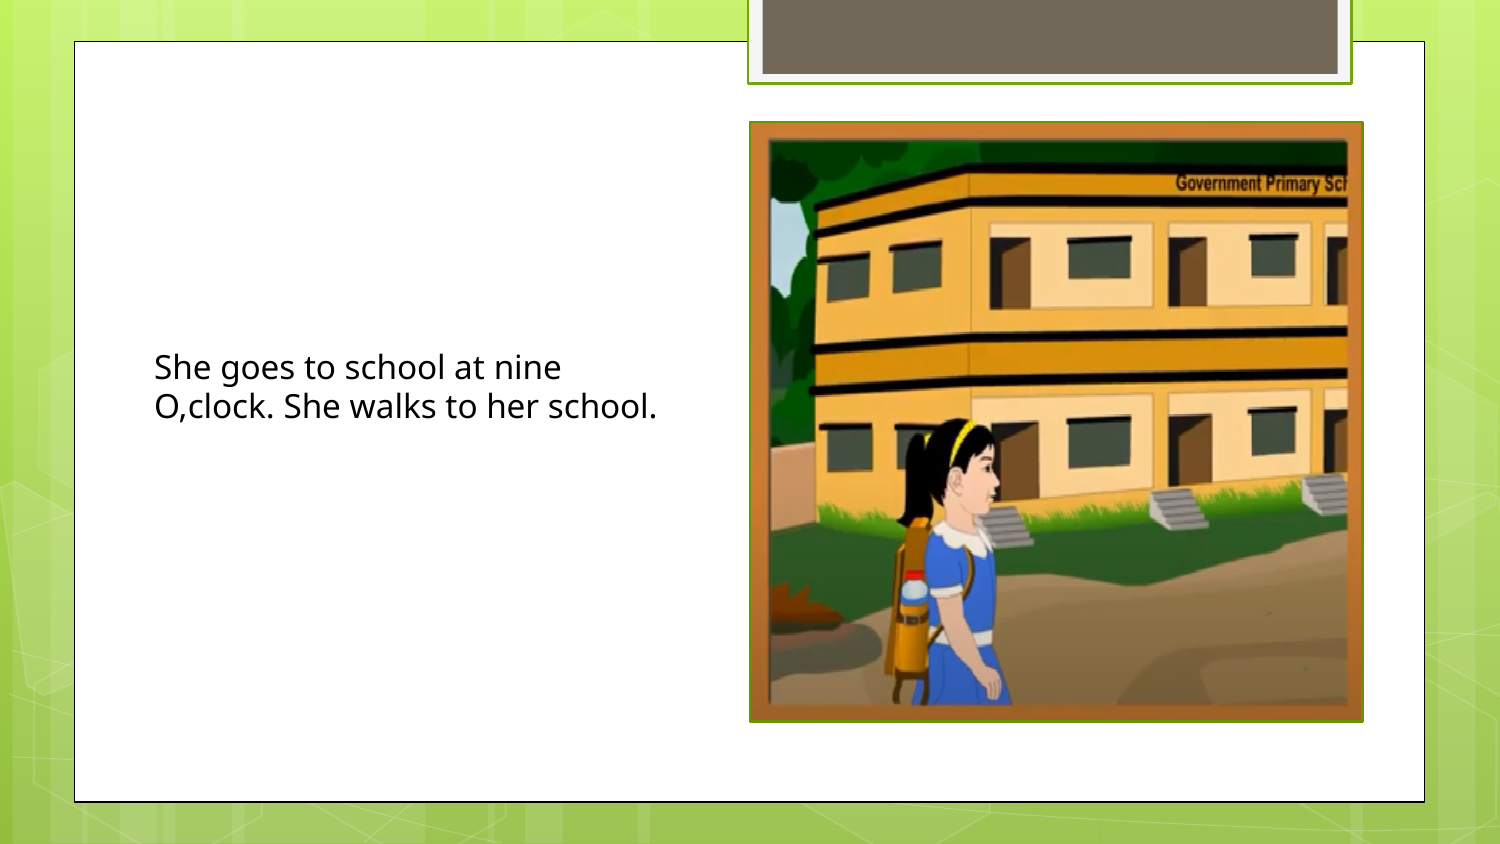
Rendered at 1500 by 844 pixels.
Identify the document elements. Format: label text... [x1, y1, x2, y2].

text_box [749, 121, 1364, 723]
text_box She goes to school at nine O,clock. She walks to her school. [139, 338, 674, 433]
